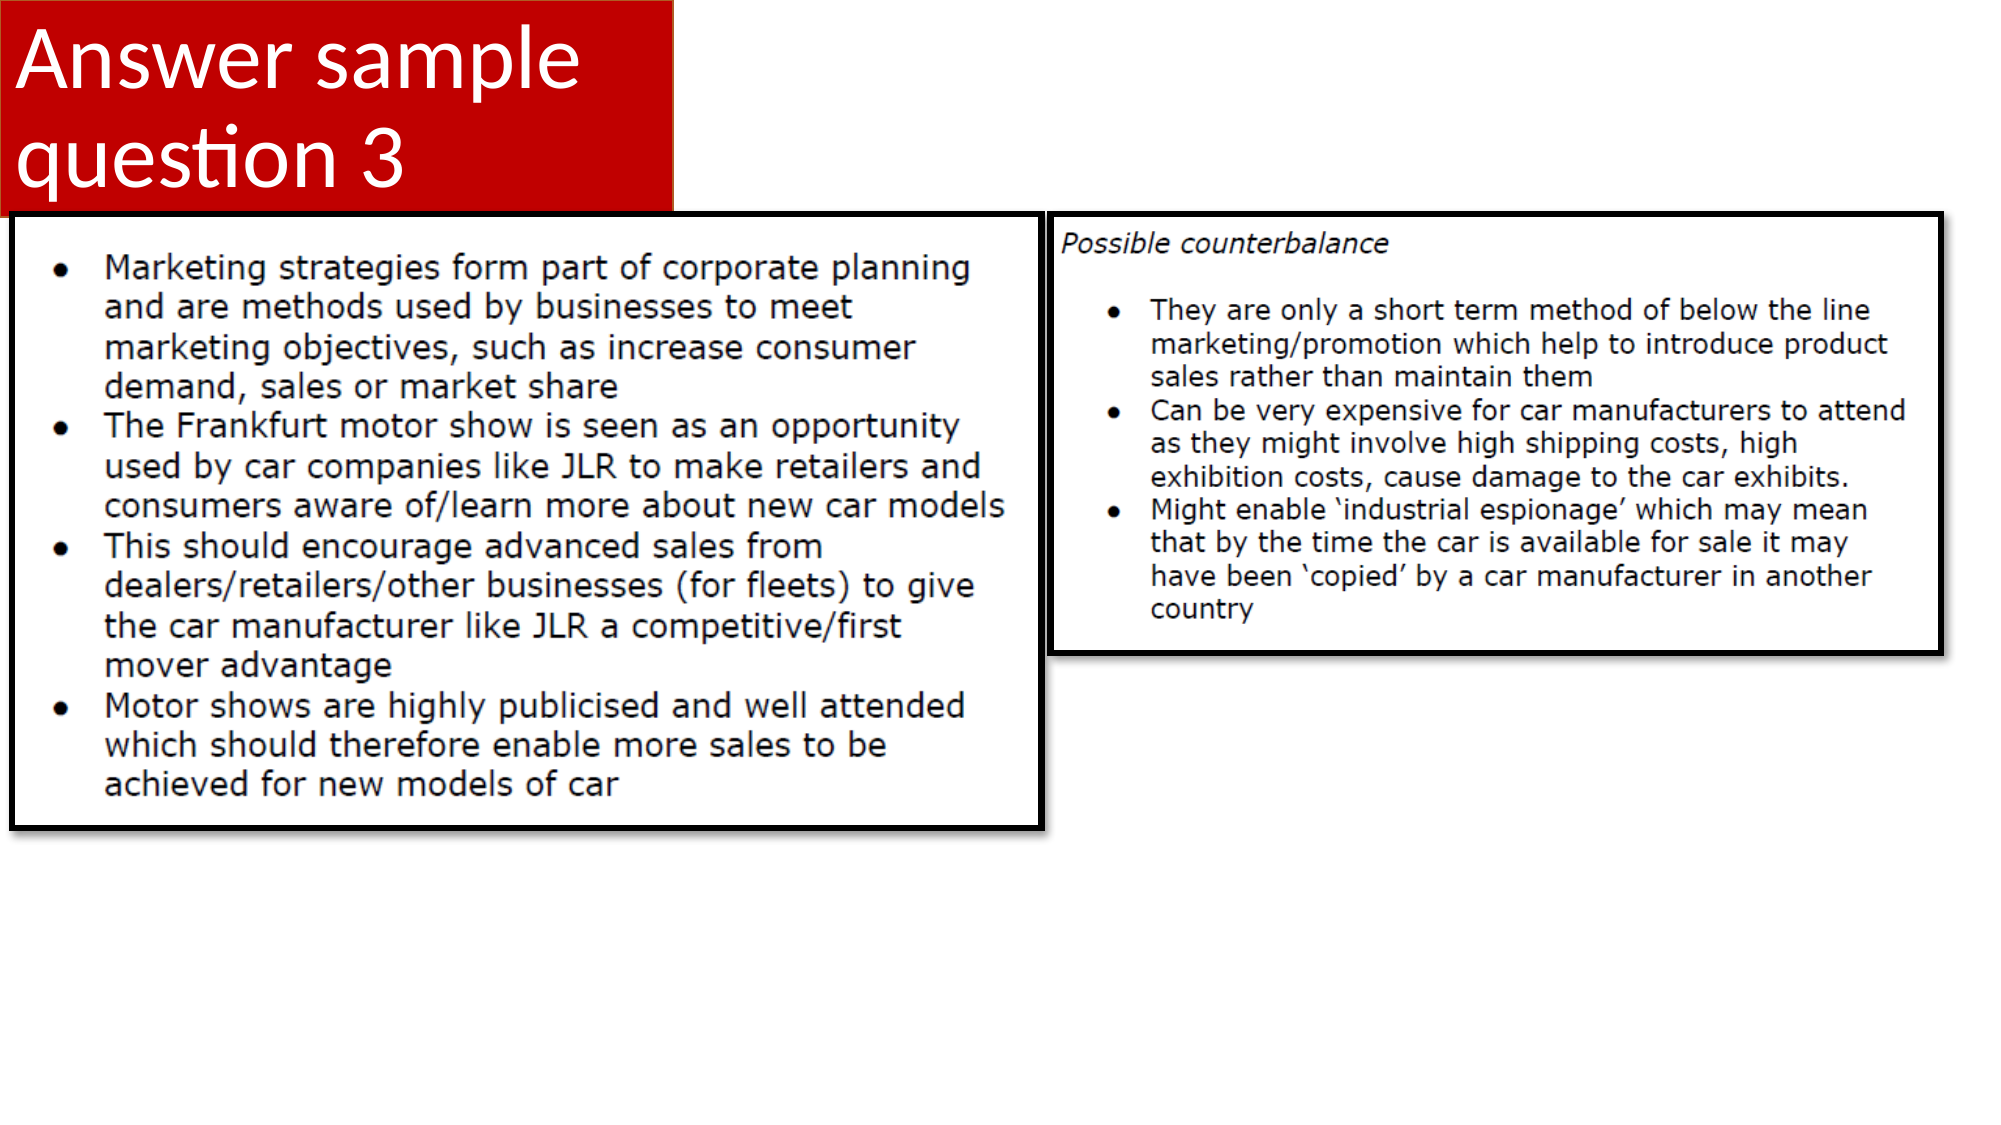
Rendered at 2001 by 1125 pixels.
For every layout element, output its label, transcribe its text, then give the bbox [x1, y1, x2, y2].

title Answer sample question 3 [0, 0, 674, 218]
picture [1053, 217, 1939, 650]
picture [14, 217, 1039, 826]
